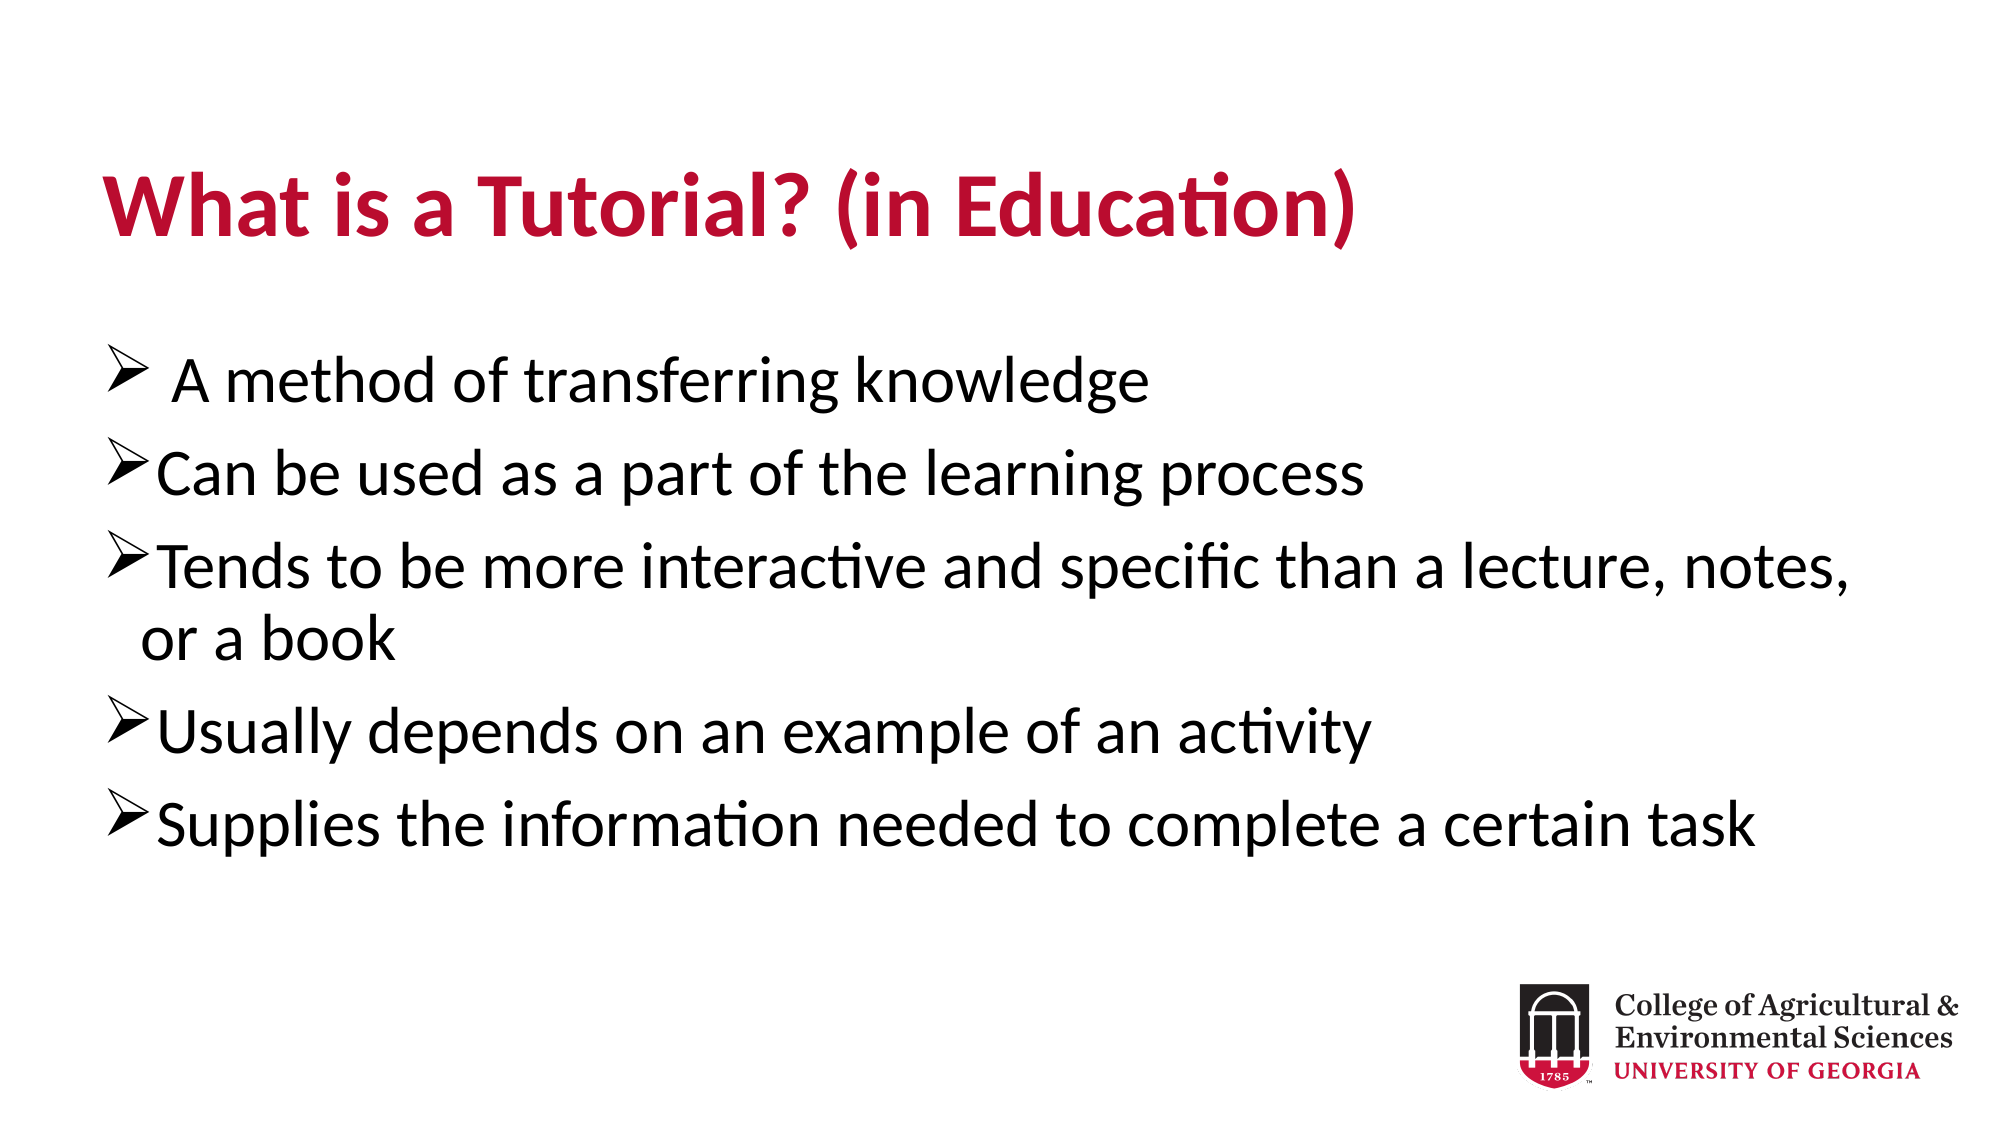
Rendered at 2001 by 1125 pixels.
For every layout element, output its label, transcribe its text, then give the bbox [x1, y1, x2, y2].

list A method of transferring knowledge Can be used as a part of the learning process Tends to be more interactive and specific than a lecture, notes, or a book Usually depends on an example of an activity Supplies the information needed to complete a certain task [87, 337, 1905, 968]
title What is a Tutorial? (in Education) [87, 97, 1905, 316]
picture [1516, 980, 1959, 1091]
